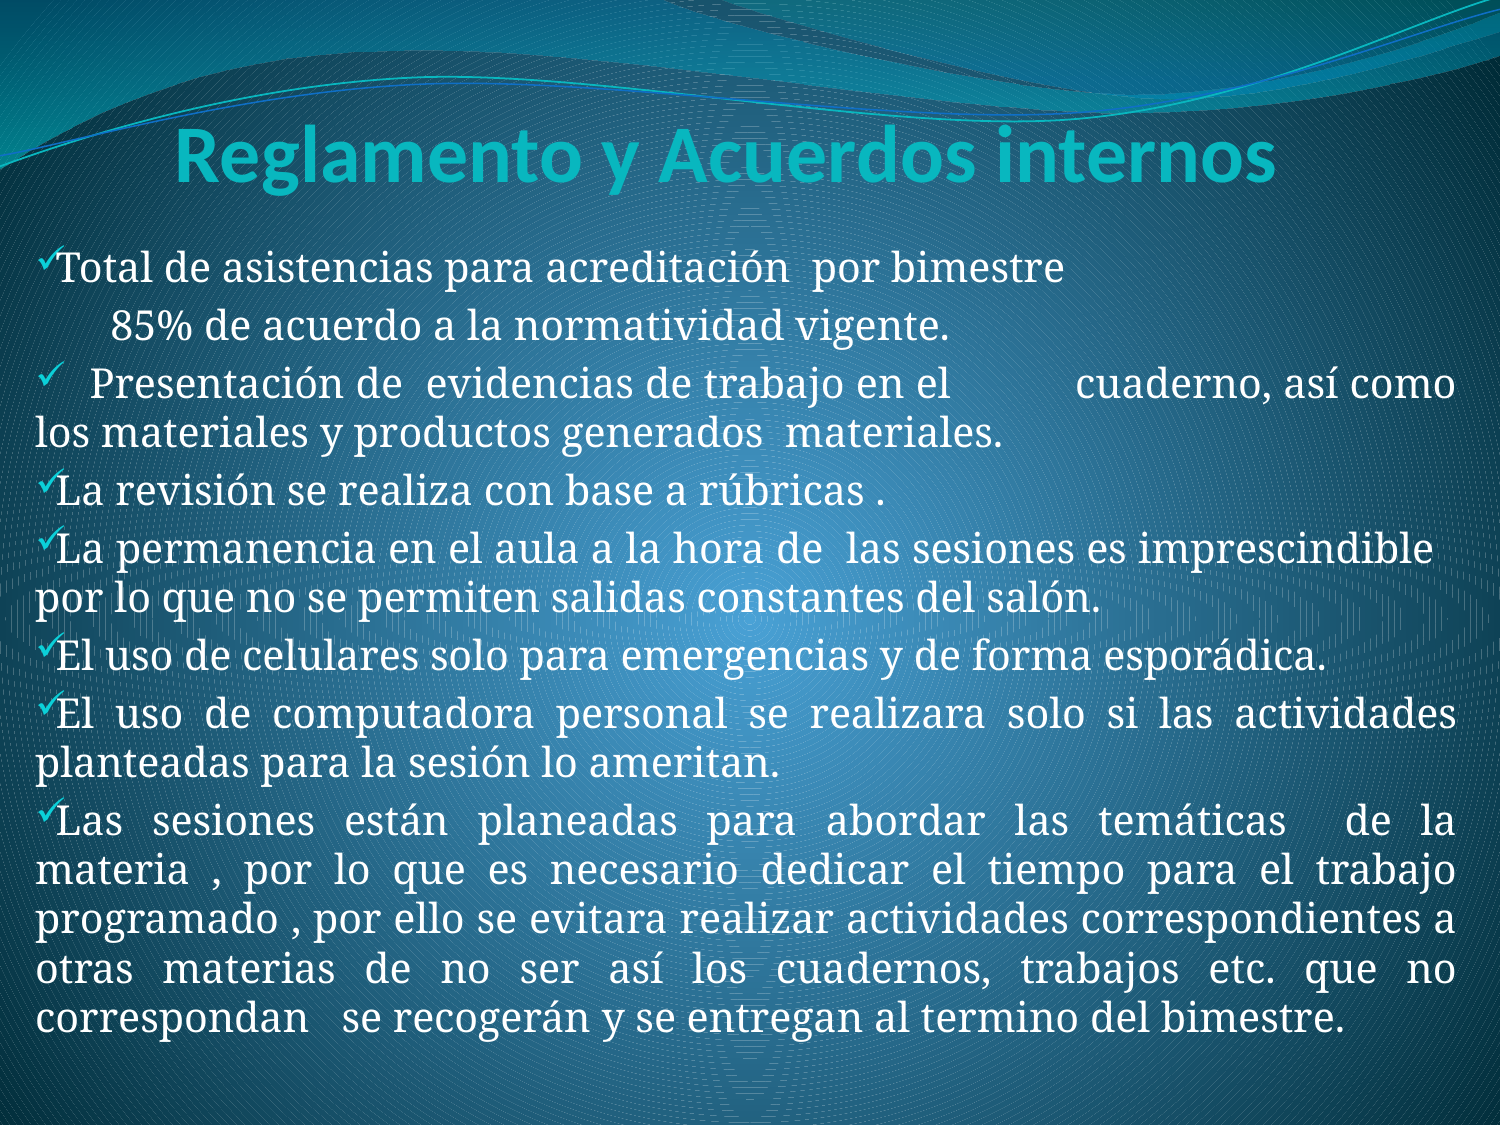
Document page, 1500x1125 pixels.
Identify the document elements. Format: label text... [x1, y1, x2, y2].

title Reglamento y Acuerdos internos [93, 35, 1382, 200]
subtitle Total de asistencias para acreditación por bimestre 85% de acuerdo a la normatividad vigente. Presentación de evidencias de trabajo en el cuaderno, así como los materiales y productos generados materiales. La revisión se realiza con base a rúbricas . La permanencia en el aula a la hora de las sesiones es imprescindible por lo que no se permiten salidas constantes del salón. El uso de celulares solo para emergencias y de forma esporádica. El uso de computadora personal se realizara solo si las actividades planteadas para la sesión lo ameritan. Las sesiones están planeadas para abordar las temáticas de la materia , por lo que es necesario dedicar el tiempo para el trabajo programado , por ello se evitara realizar actividades correspondientes a otras materias de no ser así los cuadernos, trabajos etc. que no correspondan se recogerán y se entregan al termino del bimestre. [35, 234, 1465, 1055]
